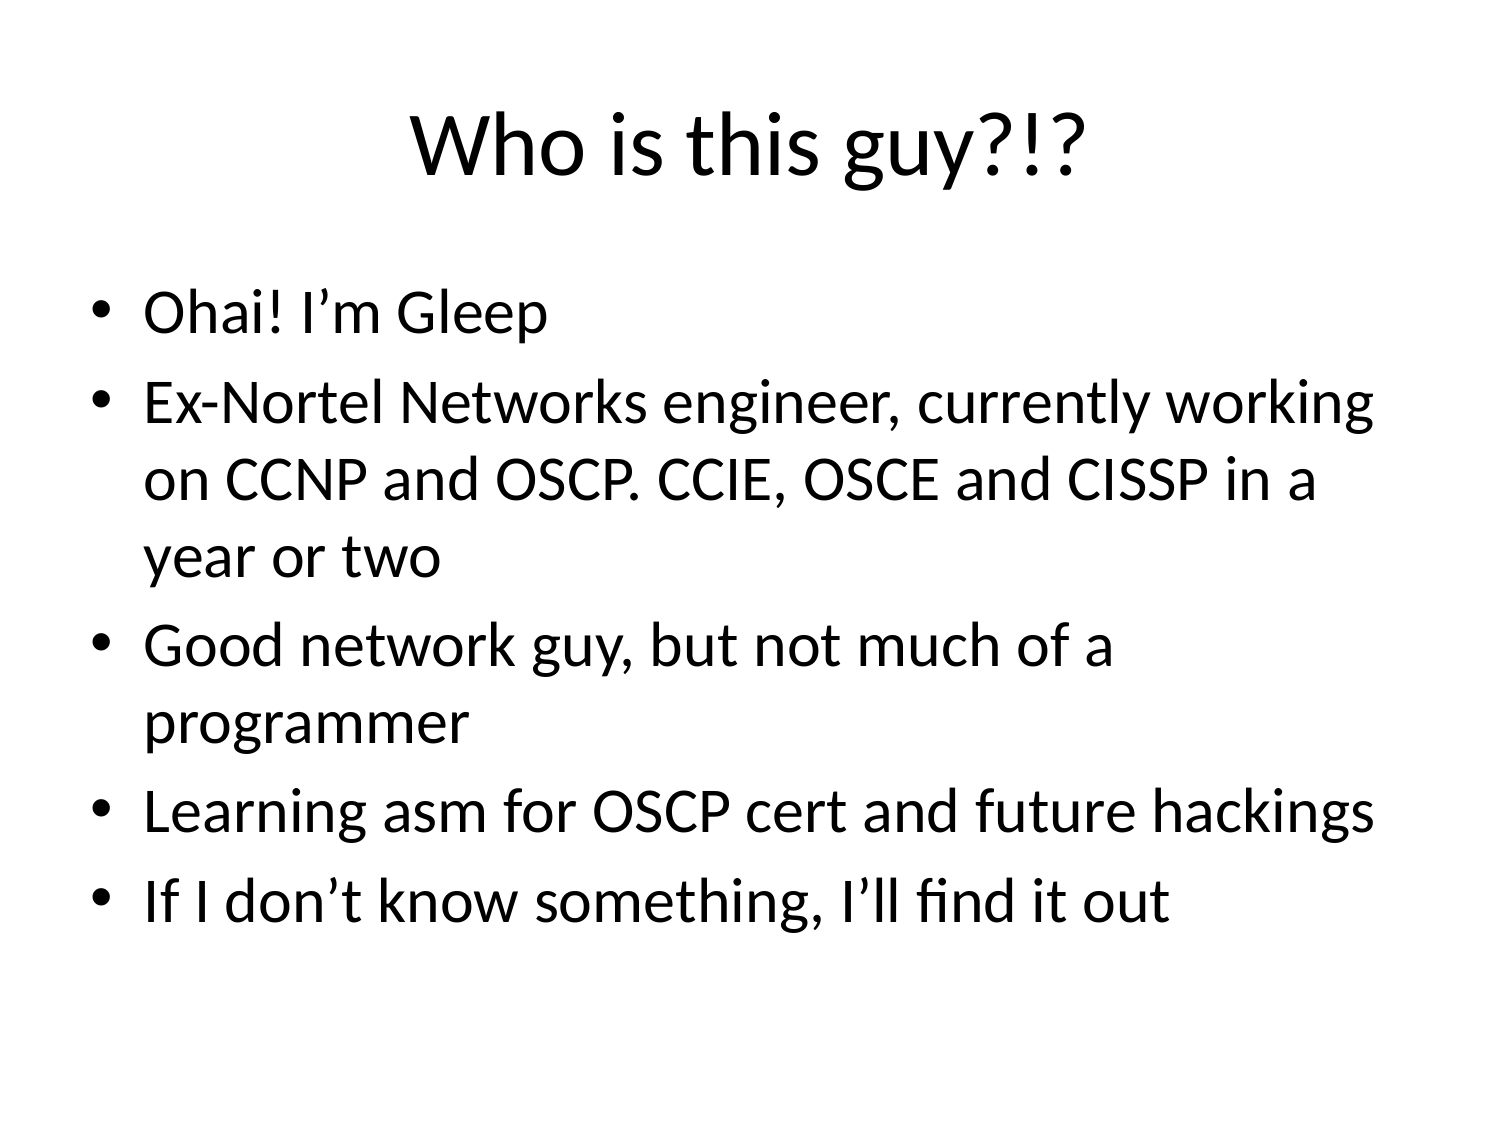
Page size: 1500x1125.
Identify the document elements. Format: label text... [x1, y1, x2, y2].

list Ohai! I’m Gleep Ex-Nortel Networks engineer, currently working on CCNP and OSCP. CCIE, OSCE and CISSP in a year or two Good network guy, but not much of a programmer Learning asm for OSCP cert and future hackings If I don’t know something, I’ll find it out [75, 262, 1425, 1005]
title Who is this guy?!? [75, 45, 1425, 233]
